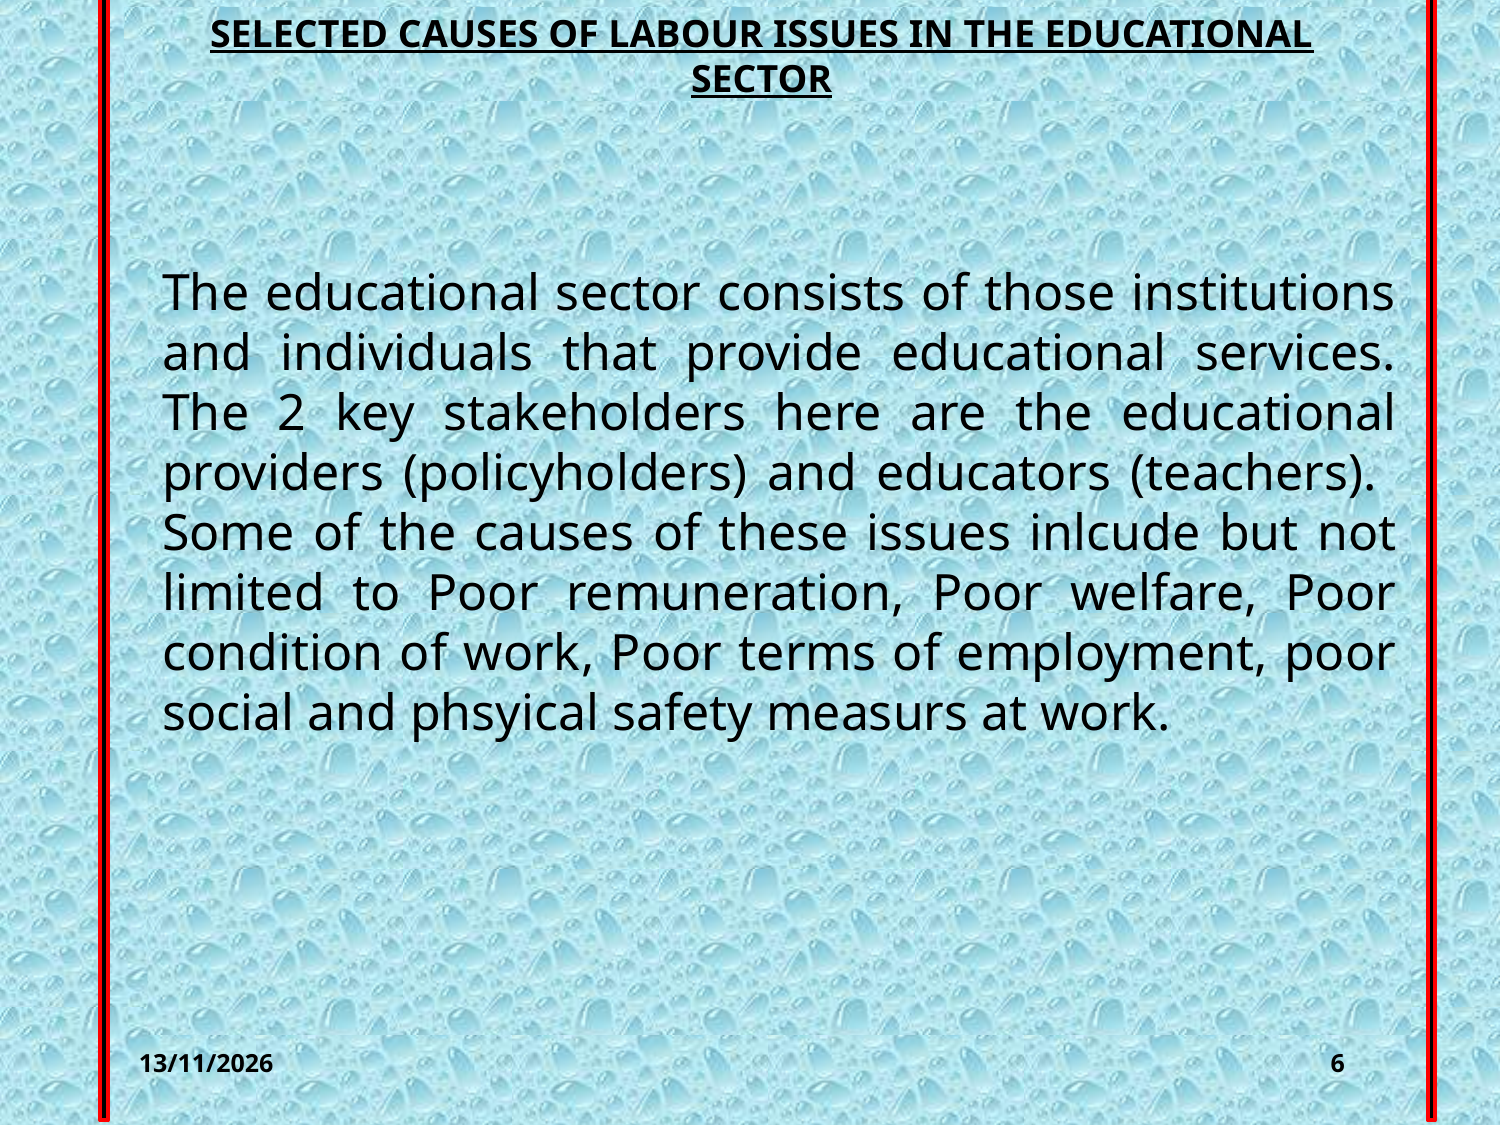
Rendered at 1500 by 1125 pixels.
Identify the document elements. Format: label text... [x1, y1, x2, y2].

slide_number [123, 1035, 474, 1095]
title 6666666666 [0, 0, 1500, 1125]
slide_number 6 [1009, 1035, 1360, 1095]
text_box [1426, 0, 1437, 1122]
text_box SELECTED CAUSES OF LABOUR ISSUES IN THE EDUCATIONAL SECTOR [122, 5, 1402, 104]
text_box [98, 0, 110, 1122]
text_box The educational sector consists of those institutions and individuals that provide educational services. The 2 key stakeholders here are the educational providers (policyholders) and educators (teachers). Some of the causes of these issues inlcude but not limited to Poor remuneration, Poor welfare, Poor condition of work, Poor terms of employment, poor social and phsyical safety measurs at work. [145, 100, 1413, 1037]
